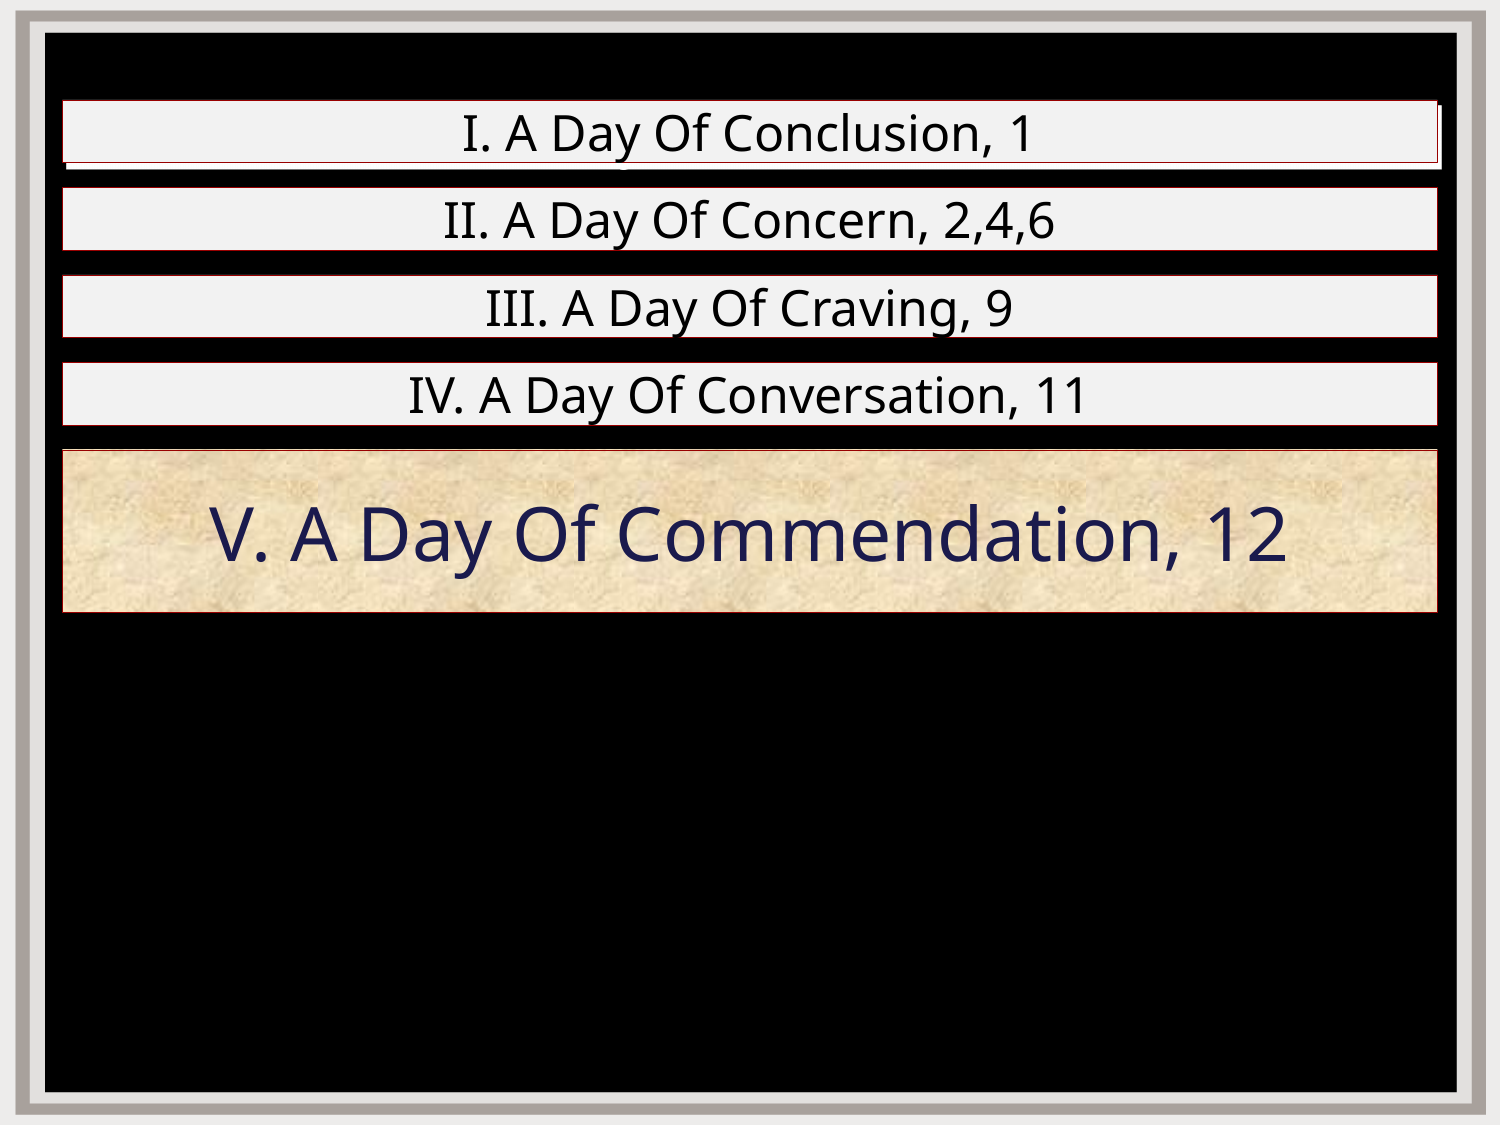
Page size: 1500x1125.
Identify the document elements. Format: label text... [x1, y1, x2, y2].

title I. A Day Of Conclusion, 1 [62, 99, 1438, 163]
picture [0, 0, 1500, 1125]
text_box III. A Day Of Craving, 9 [62, 274, 1438, 338]
text_box II. A Day Of Concern, 2,4,6 [62, 187, 1438, 250]
text_box IV. A Day Of Conversation, 11 [62, 362, 1438, 425]
text_box V. A Day Of Commendation, 12 [62, 449, 1438, 613]
